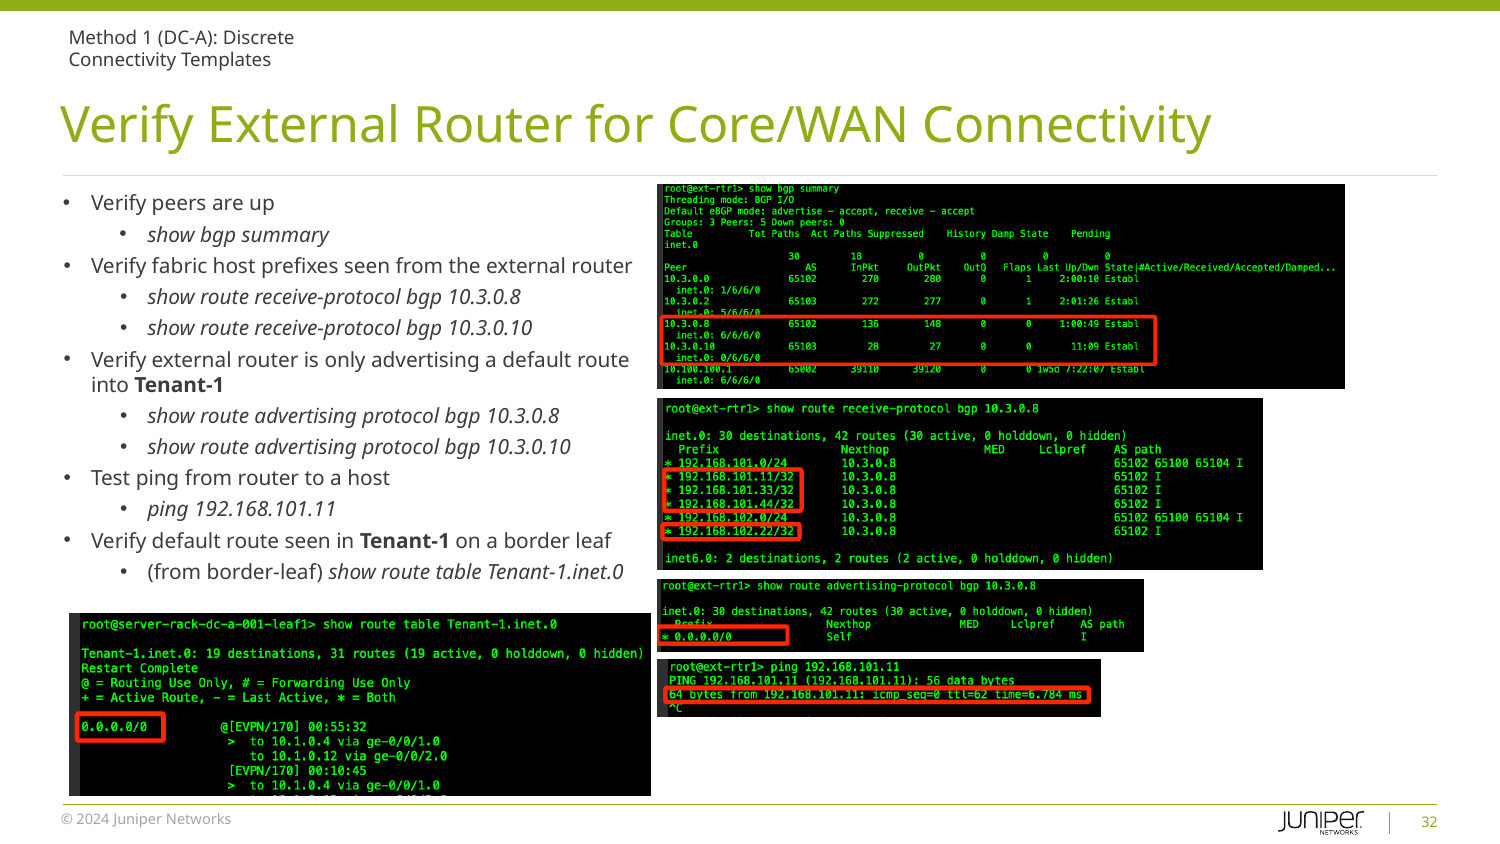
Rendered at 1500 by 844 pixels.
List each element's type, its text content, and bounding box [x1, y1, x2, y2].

list Verify peers are up show bgp summary Verify fabric host prefixes seen from the external router show route receive-protocol bgp 10.3.0.8 show route receive-protocol bgp 10.3.0.10 Verify external router is only advertising a default route into Tenant-1 show route advertising protocol bgp 10.3.0.8 show route advertising protocol bgp 10.3.0.10 Test ping from router to a host ping 192.168.101.11 Verify default route seen in Tenant-1 on a border leaf (from border-leaf) show route table Tenant-1.inet.0 [62, 189, 644, 808]
title Verify External Router for Core/WAN Connectivity [60, 48, 1446, 154]
picture [657, 659, 1101, 717]
slide_number 32 [1397, 813, 1438, 832]
picture [657, 398, 1263, 570]
picture [69, 613, 651, 796]
picture [657, 184, 1345, 389]
text_box Method 1 (DC-A): Discrete Connectivity Templates [53, 18, 310, 78]
picture [657, 579, 1144, 652]
